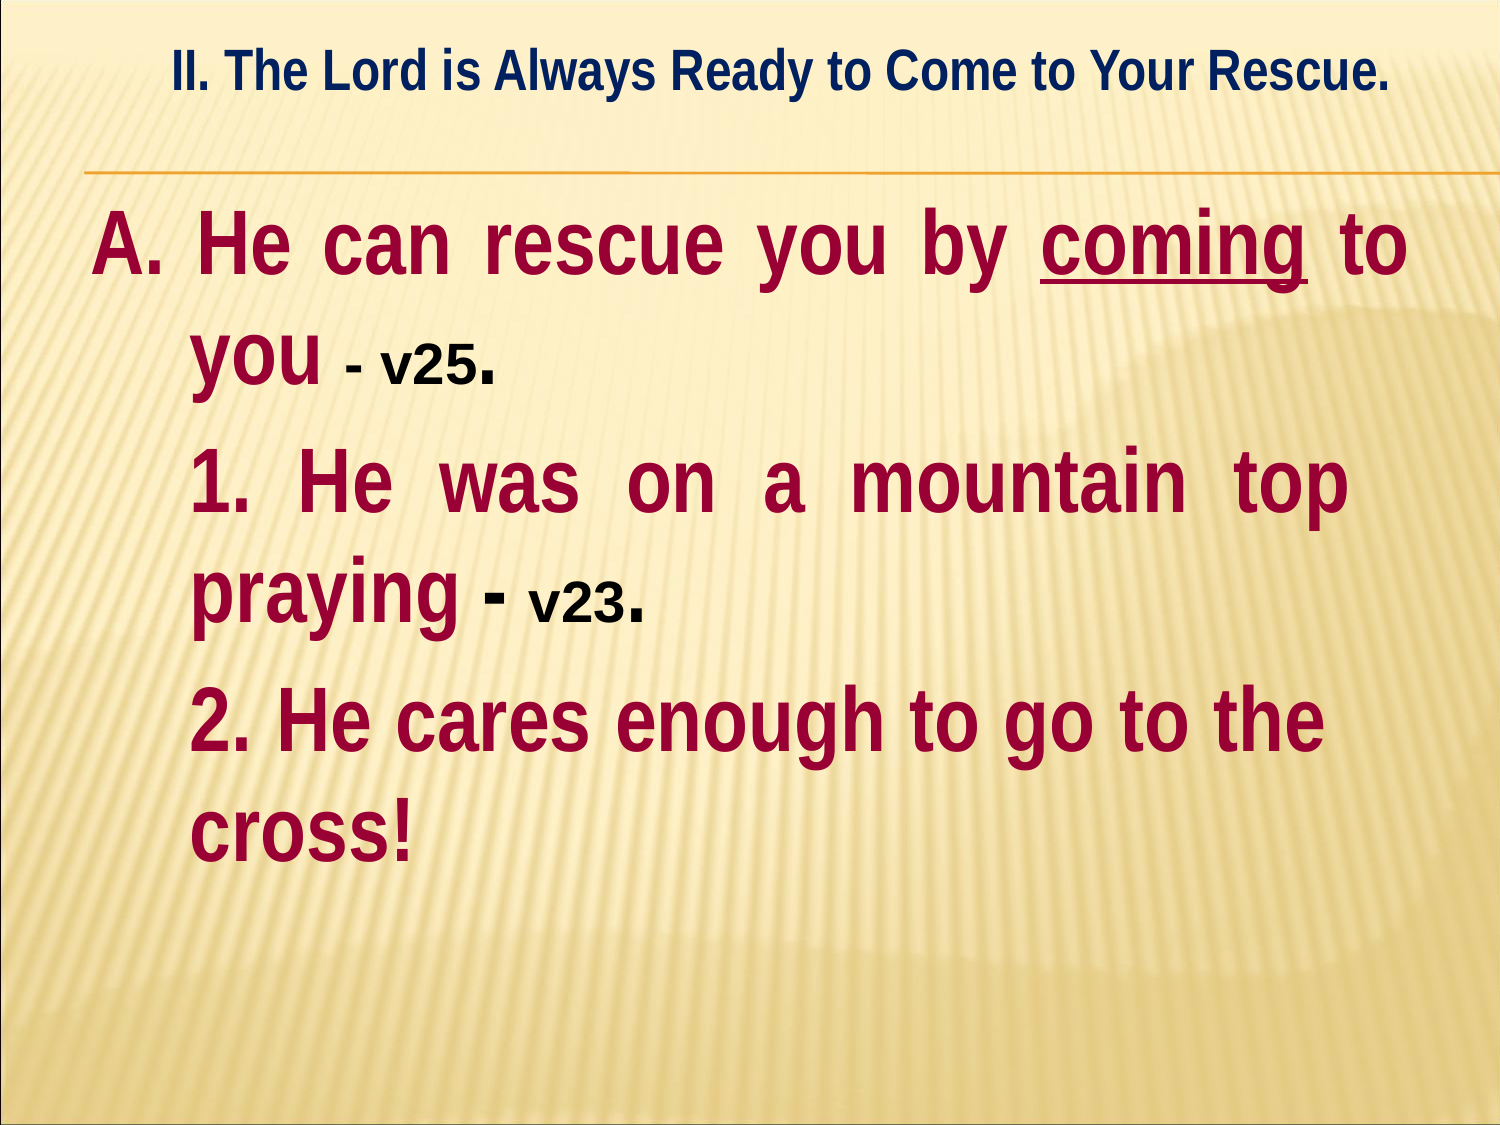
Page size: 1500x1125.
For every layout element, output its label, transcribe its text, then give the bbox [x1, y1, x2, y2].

list A. He can rescue you by coming to you - v25. 1. He was on a mountain top praying - v23. 2. He cares enough to go to the cross! [75, 174, 1425, 1050]
picture [0, 0, 1500, 1125]
text_box II. The Lord is Always Ready to Come to Your Rescue. [137, 24, 1425, 110]
